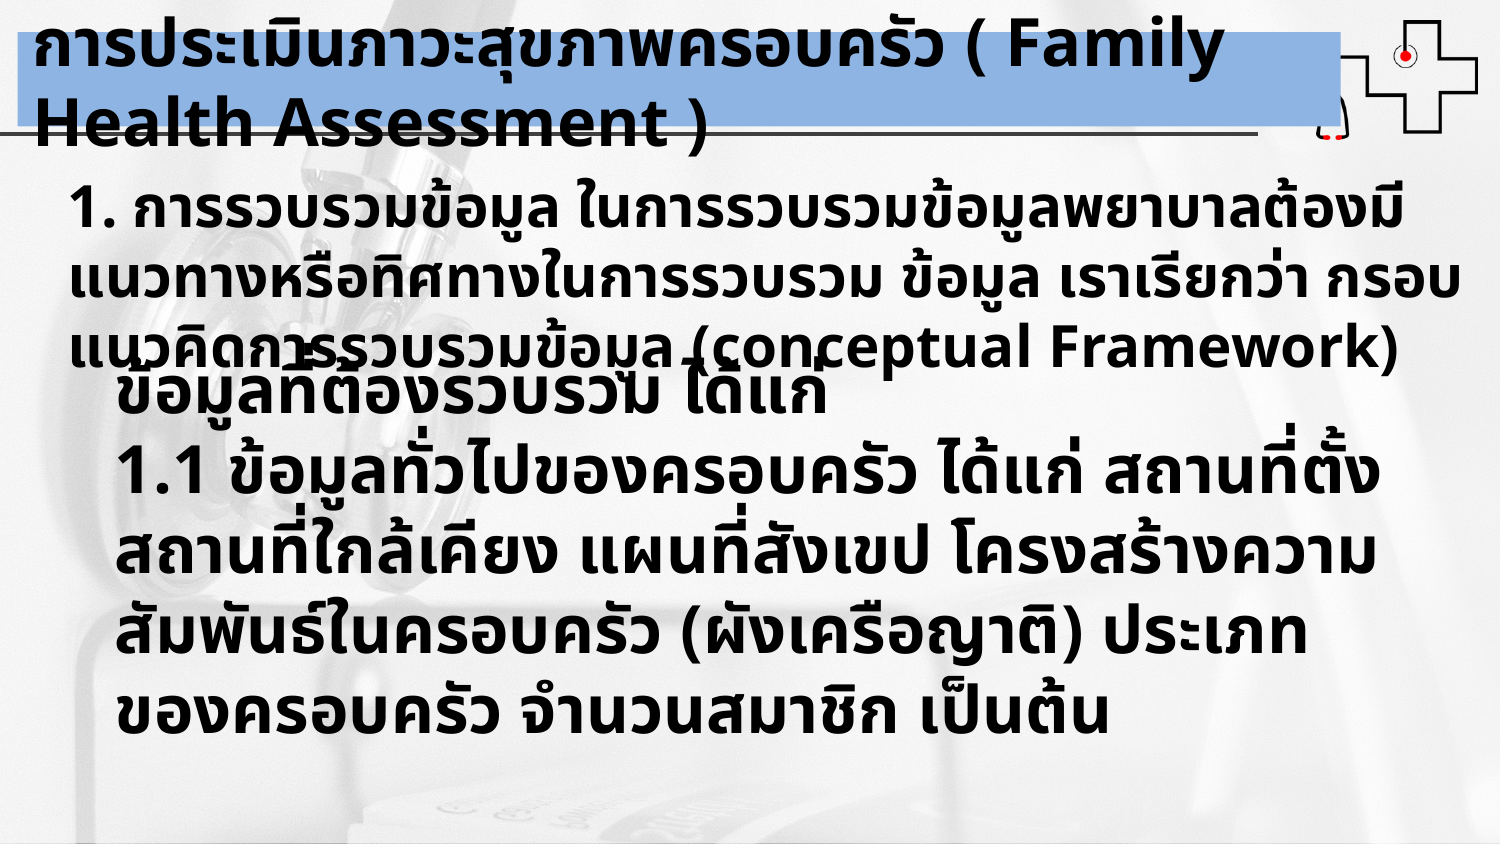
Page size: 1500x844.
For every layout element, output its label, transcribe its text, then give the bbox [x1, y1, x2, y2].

list การประเมินภาวะสุขภาพครอบครัว ( Family Health Assessment ) [17, 32, 1341, 127]
text_box ข้อมูลที่ต้องรวบรวม ได้แก่ 1.1 ข้อมูลทั่วไปของครอบครัว ได้แก่ สถานที่ตั้ง สถานที่ใกล้เคียง แผนที่สังเขป โครงสร้างความสัมพันธ์ในครอบครัว (ผังเครือญาติ) ประเภทของครอบครัว จำนวนสมาชิก เป็นต้น [100, 339, 1436, 754]
text_box 1. การรวบรวมข้อมูล ในการรวบรวมข้อมูลพยาบาลต้องมีแนวทางหรือทิศทางในการรวบรวม ข้อมูล เราเรียกว่า กรอบแนวคิดการรวบรวมข้อมูล (conceptual Framework) [53, 161, 1500, 387]
picture [1316, 20, 1478, 140]
